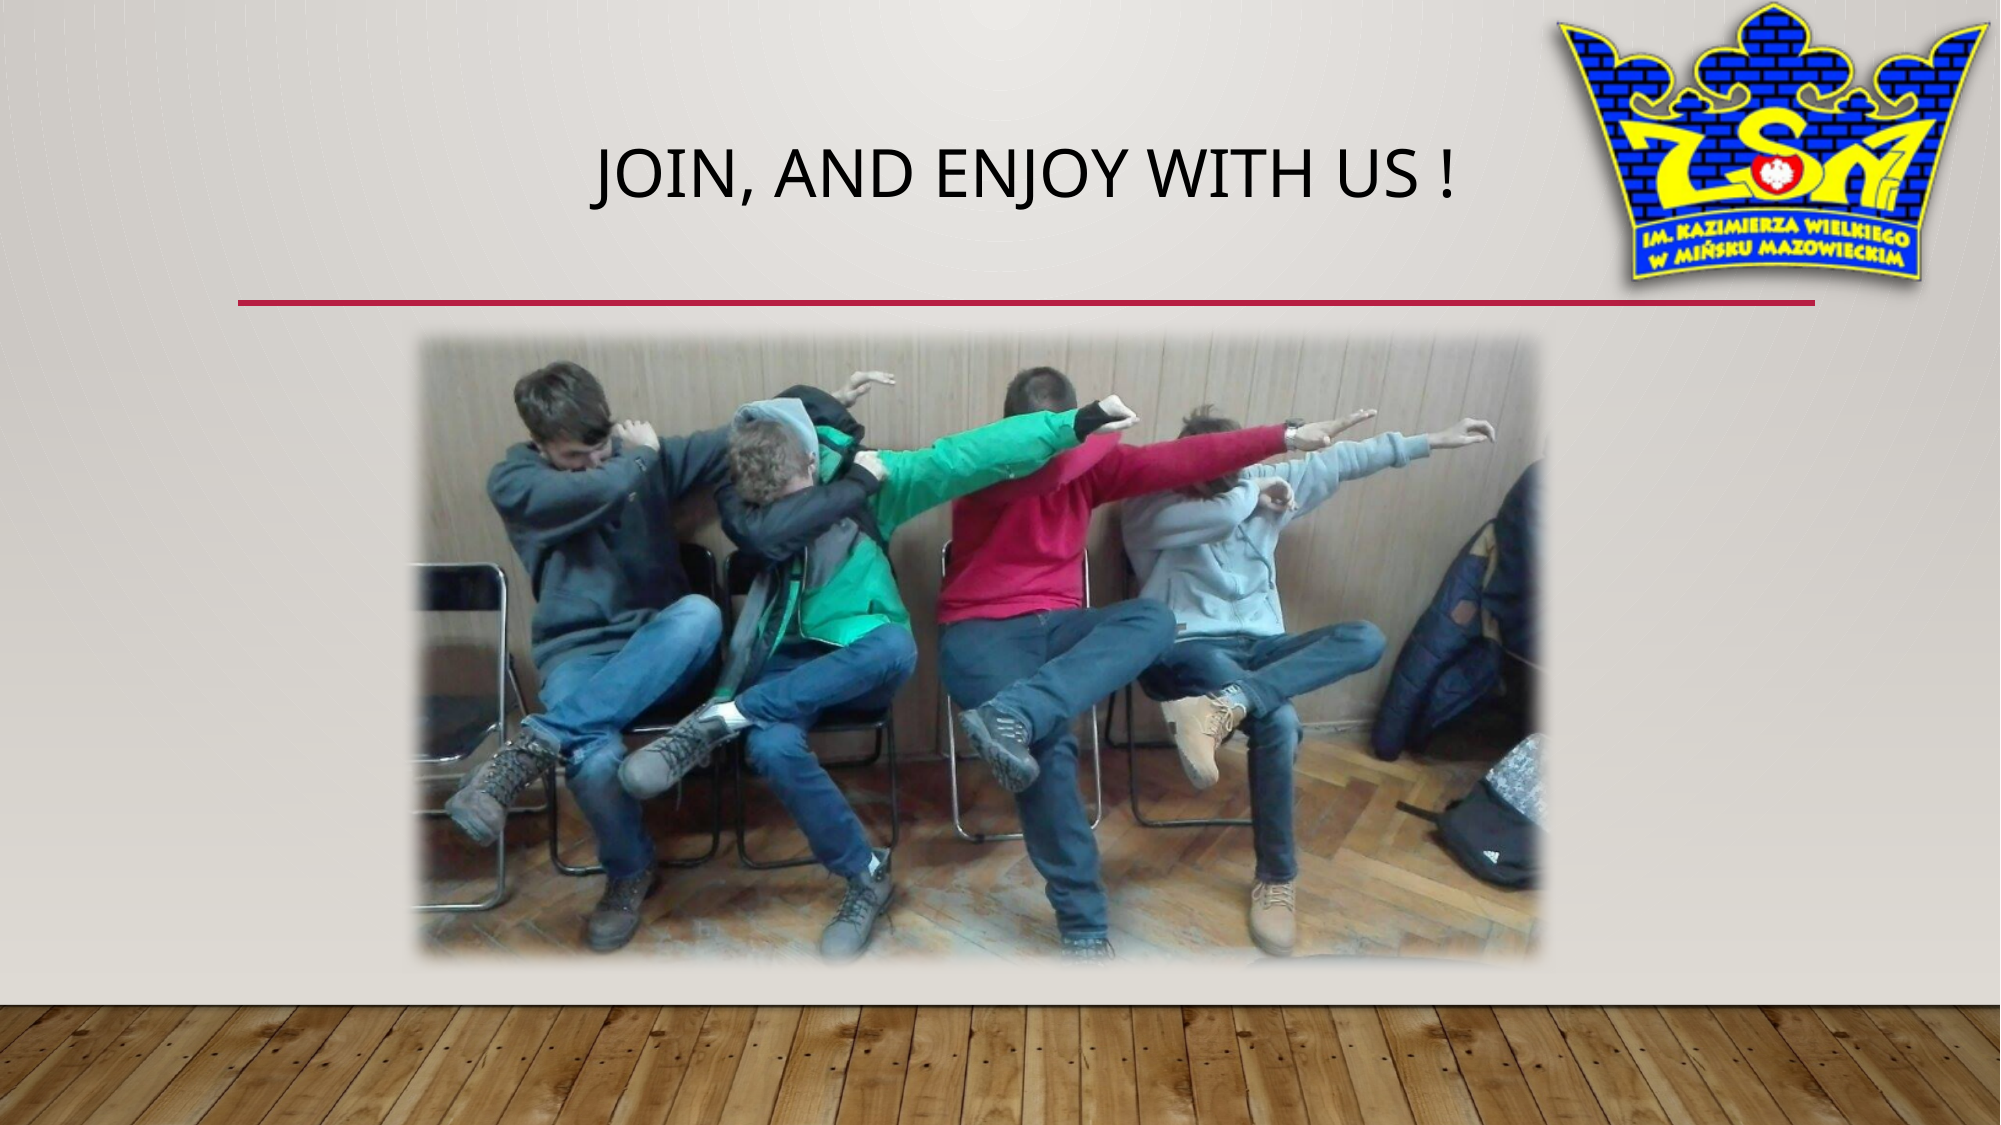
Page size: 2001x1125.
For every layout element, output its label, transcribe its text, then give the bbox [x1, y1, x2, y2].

picture [402, 320, 1556, 974]
picture [0, 1005, 2000, 1125]
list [1536, 0, 2000, 305]
title Join, and enjoy with us ! [238, 131, 1536, 305]
